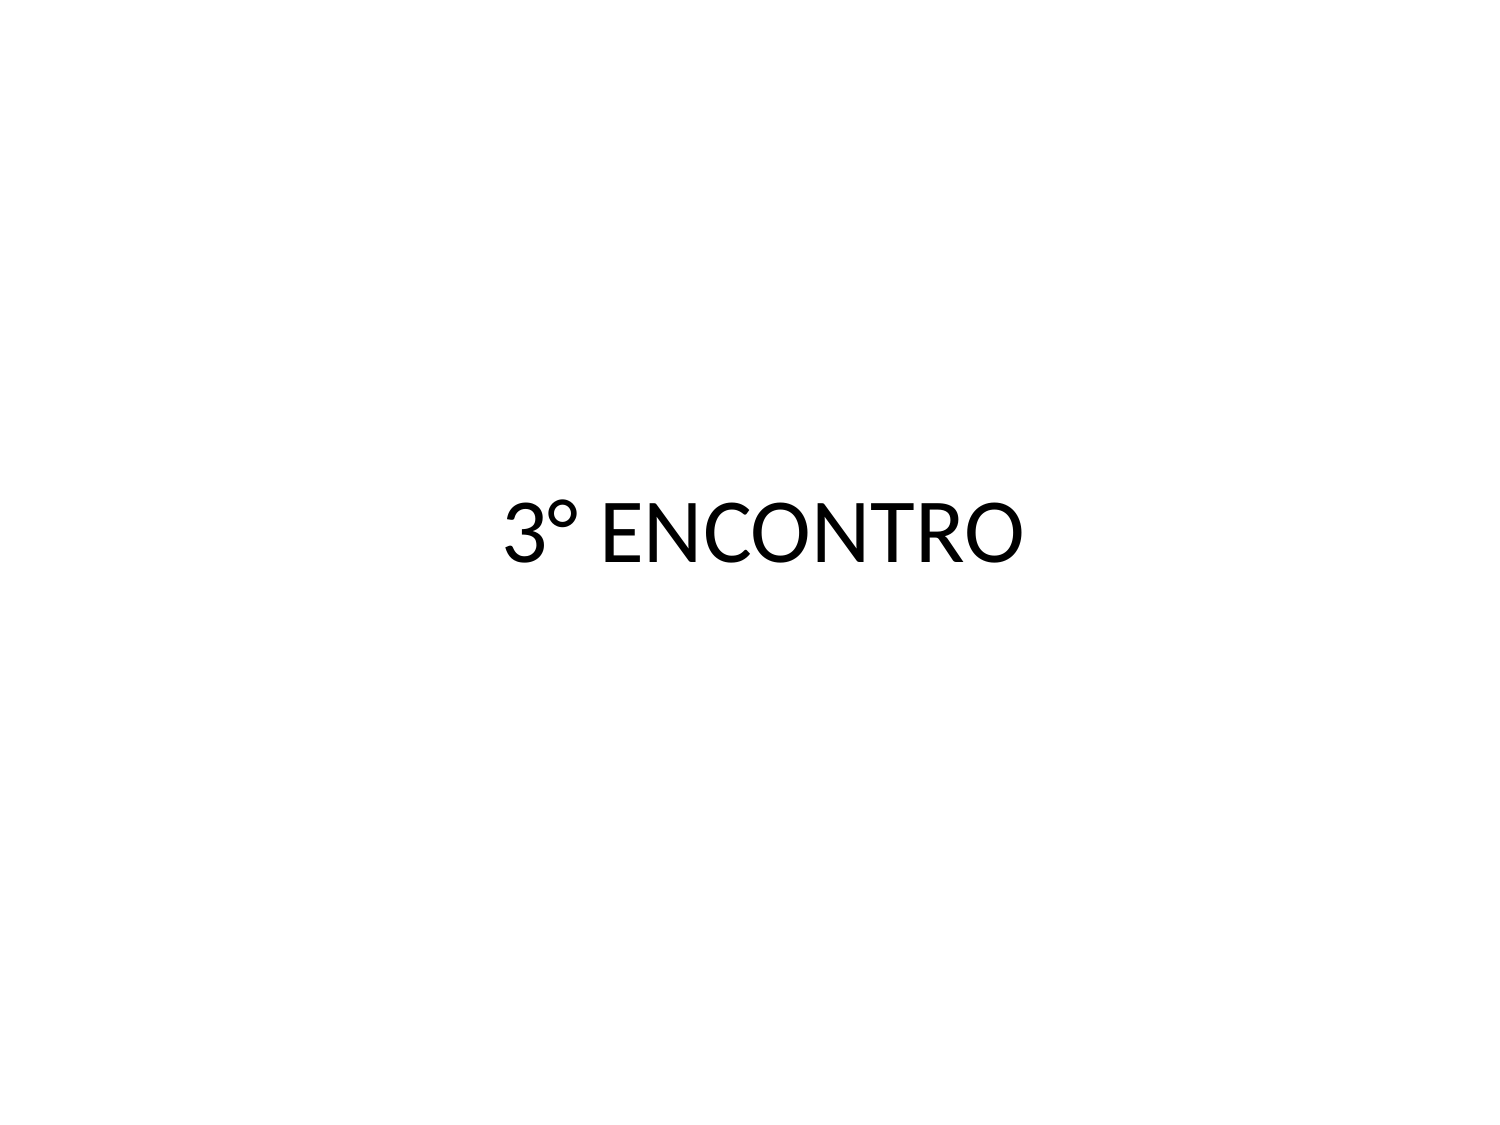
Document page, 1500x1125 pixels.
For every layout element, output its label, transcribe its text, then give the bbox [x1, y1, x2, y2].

title 3° ENCONTRO [88, 432, 1439, 621]
